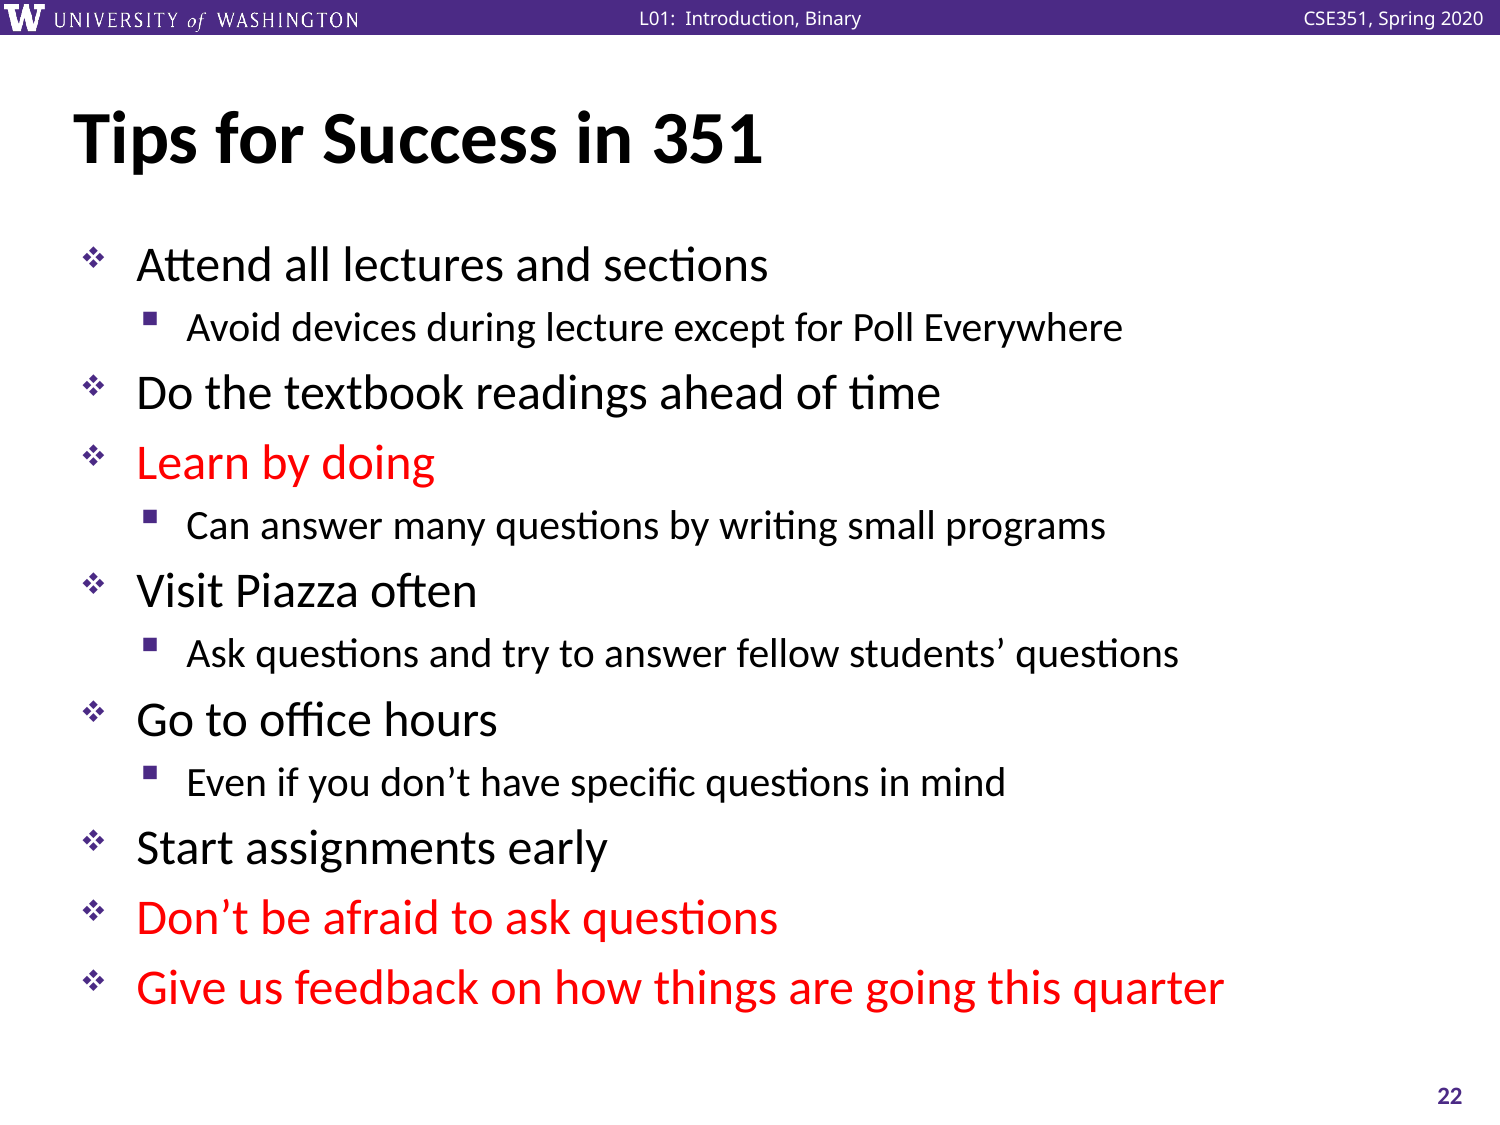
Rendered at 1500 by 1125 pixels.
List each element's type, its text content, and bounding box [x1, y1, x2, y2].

slide_number 22 [1400, 1065, 1500, 1125]
list Attend all lectures and sections Avoid devices during lecture except for Poll Everywhere Do the textbook readings ahead of time Learn by doing Can answer many questions by writing small programs Visit Piazza often Ask questions and try to answer fellow students’ questions Go to office hours Even if you don’t have specific questions in mind Start assignments early Don’t be afraid to ask questions Give us feedback on how things are going this quarter [64, 223, 1438, 1040]
title Tips for Success in 351 [58, 71, 1438, 197]
picture [4, 4, 358, 32]
